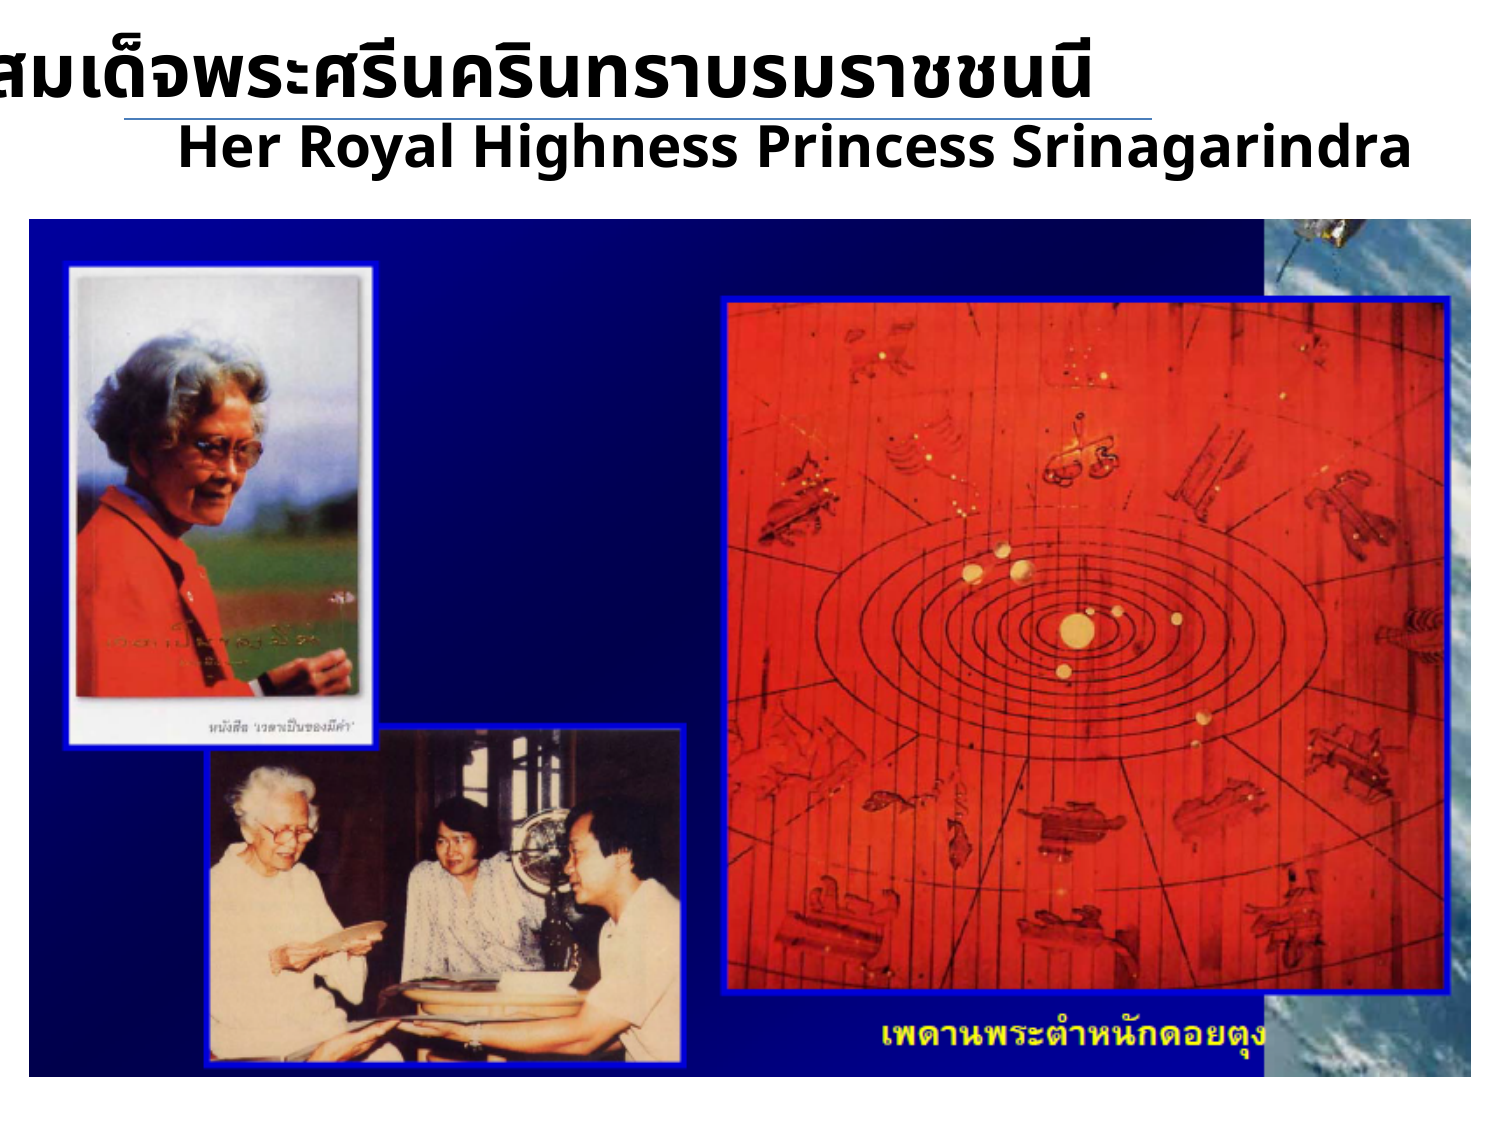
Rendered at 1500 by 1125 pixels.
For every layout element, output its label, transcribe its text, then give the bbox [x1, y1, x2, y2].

text_box Her Royal Highness Princess Srinagarindra [161, 101, 1497, 187]
picture [29, 219, 1471, 1078]
text_box สมเด็จพระศรีนครินทราบรมราชชนนี [0, 15, 1112, 120]
